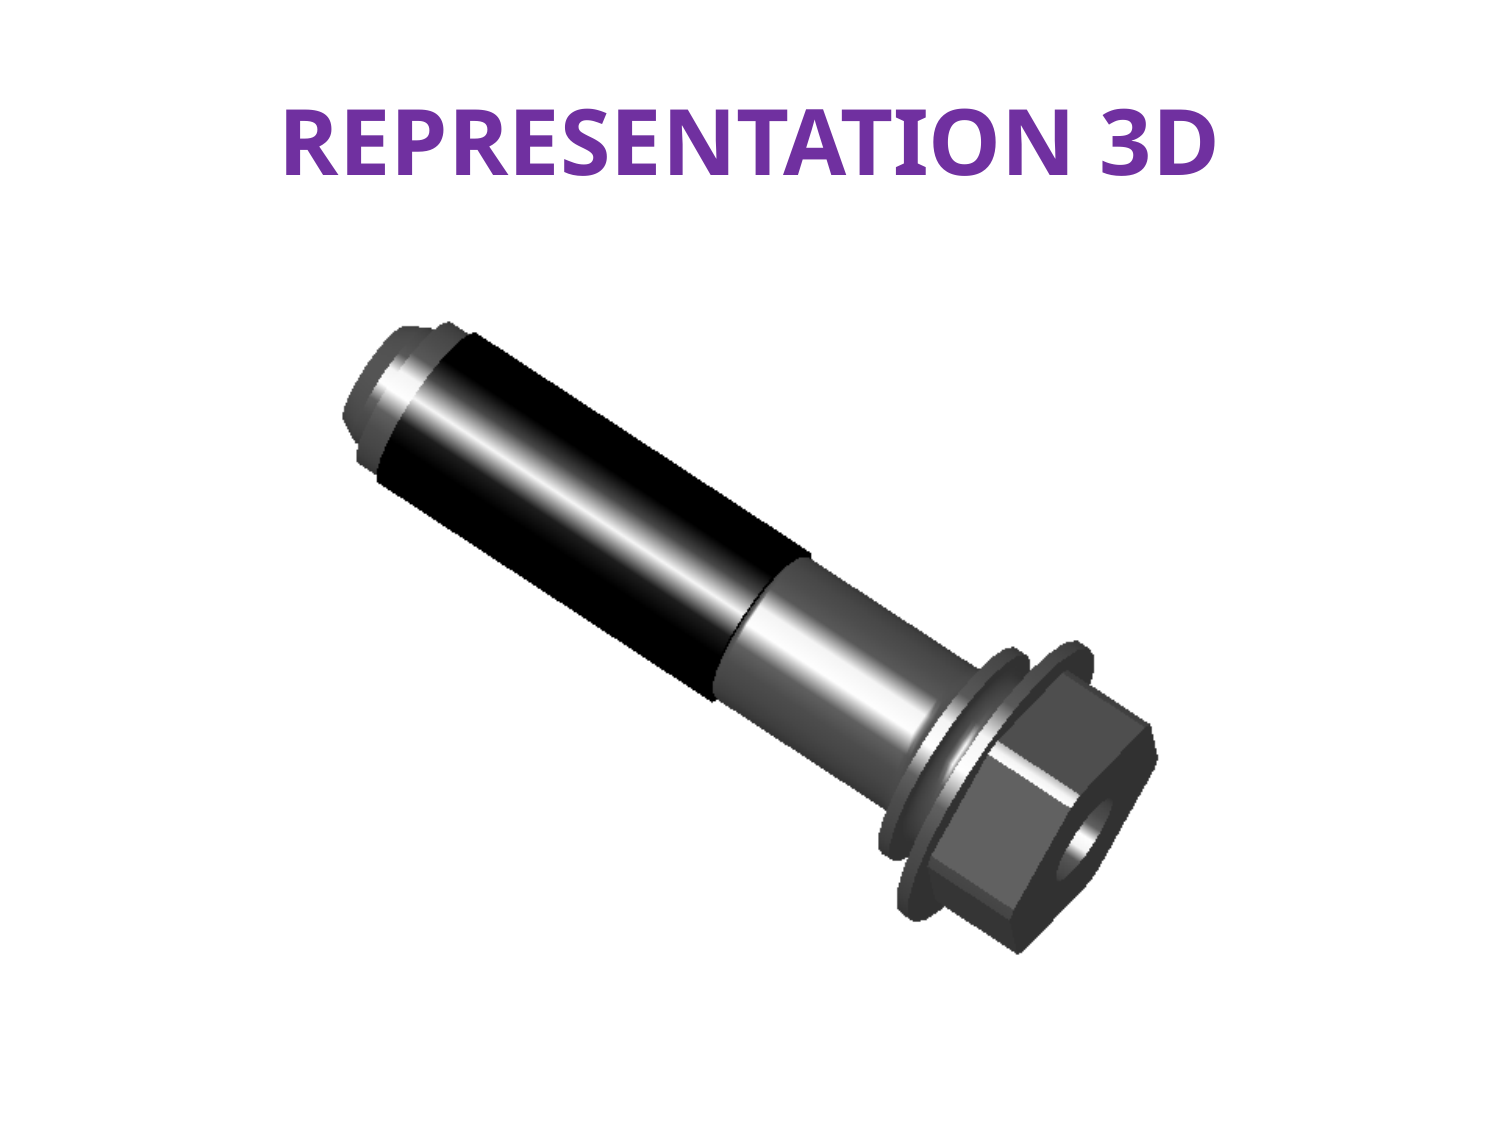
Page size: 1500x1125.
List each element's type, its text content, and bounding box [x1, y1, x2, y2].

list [315, 298, 1185, 970]
title REPRESENTATION 3D [75, 45, 1425, 233]
